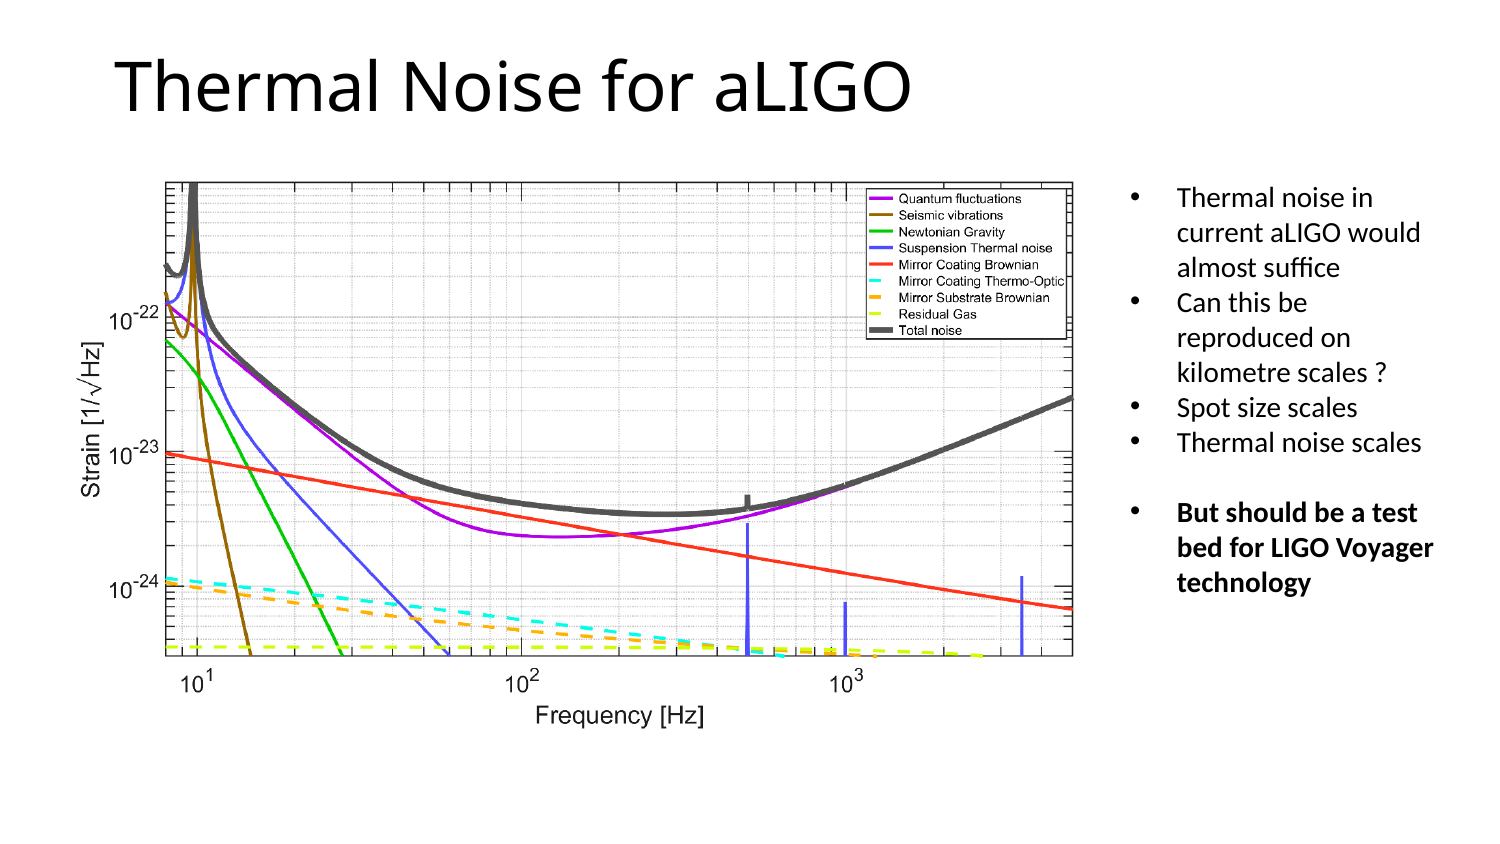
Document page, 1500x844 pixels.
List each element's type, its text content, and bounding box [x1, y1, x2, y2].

picture [13, 137, 1184, 729]
title Thermal Noise for aLIGO [103, 7, 1397, 172]
